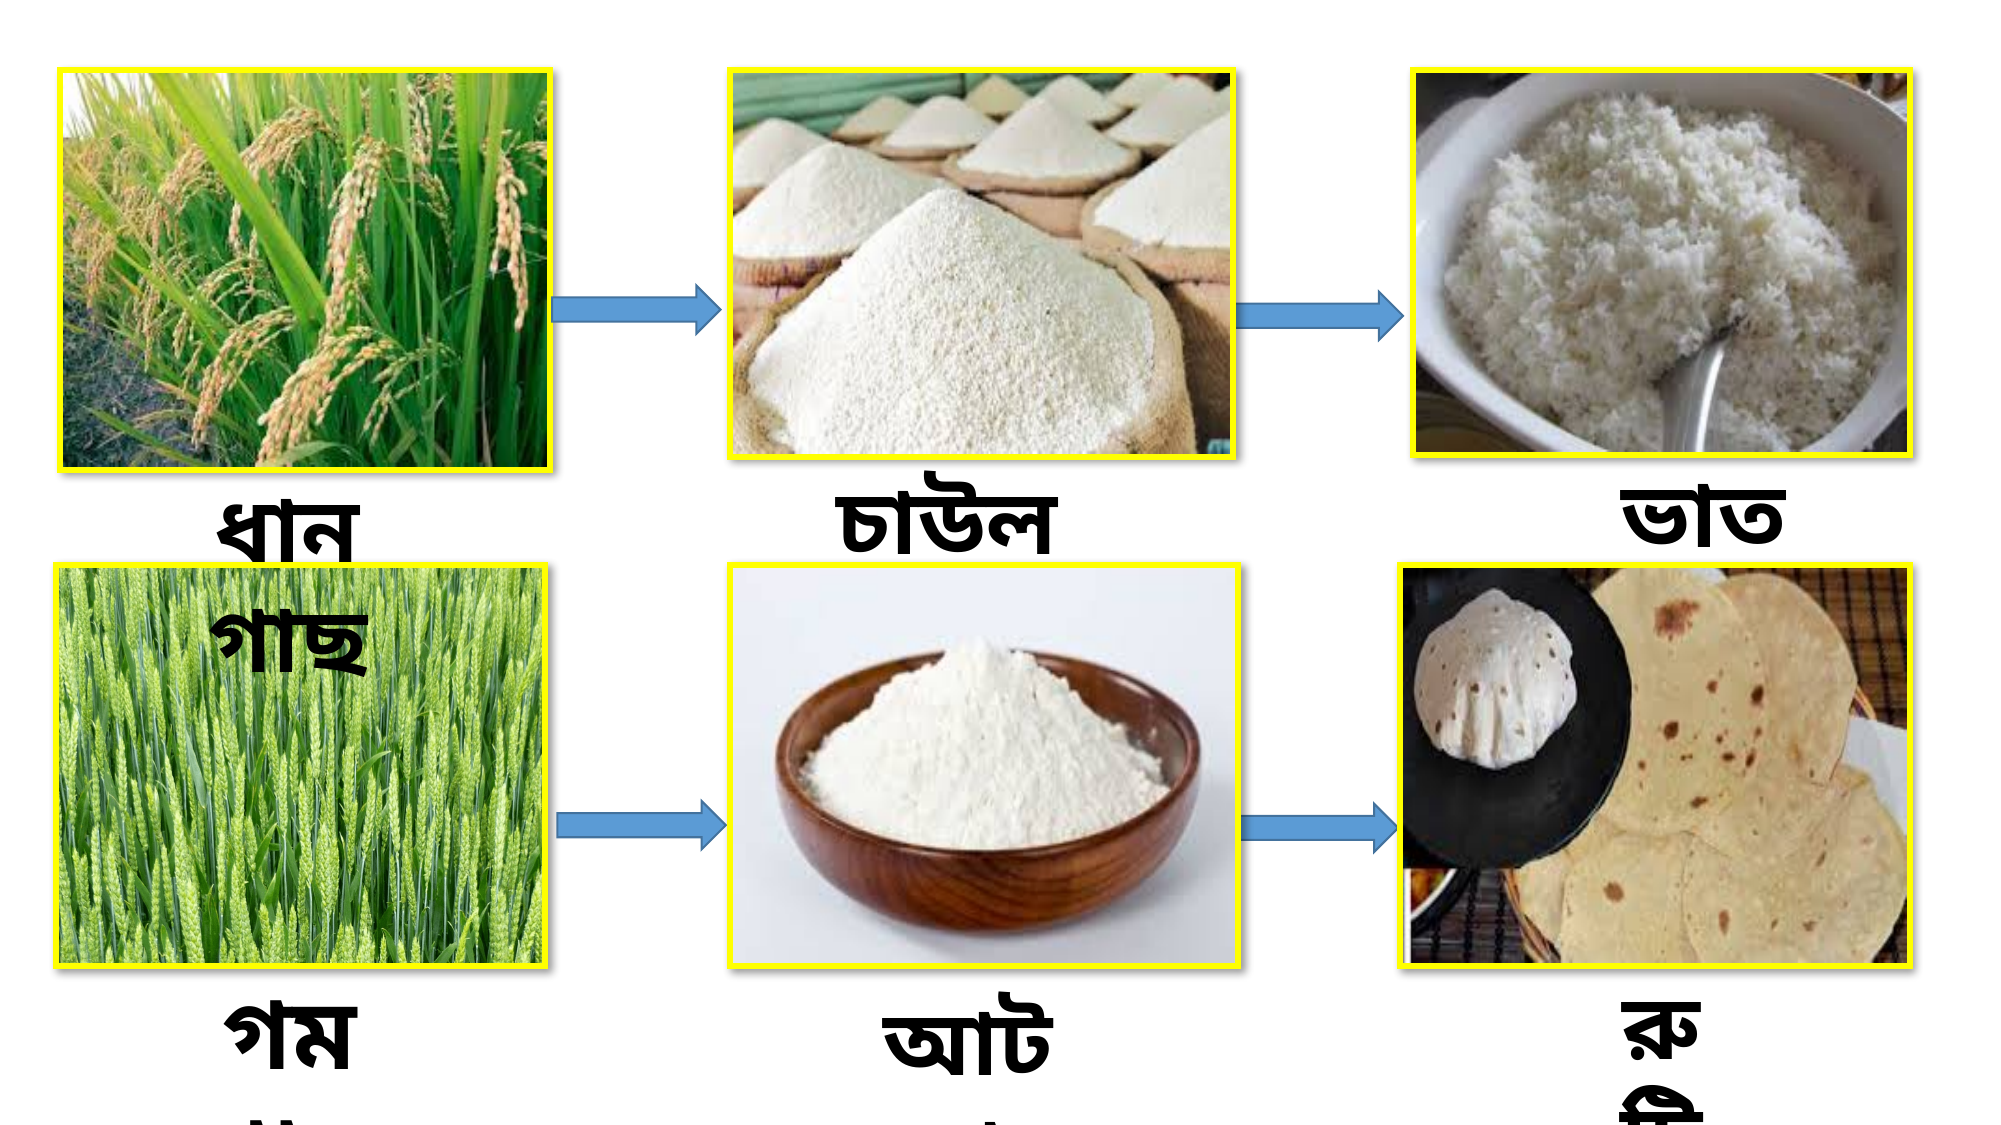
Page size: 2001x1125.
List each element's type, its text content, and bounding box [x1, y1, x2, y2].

text_box [551, 282, 722, 337]
text_box চাউল [804, 468, 1101, 560]
picture [63, 73, 547, 467]
text_box গম গাছ [146, 963, 432, 1125]
text_box ভাত [1606, 452, 1839, 567]
picture [732, 73, 1230, 454]
picture [1416, 73, 1907, 452]
text_box [1252, 801, 1395, 855]
picture [1402, 567, 1907, 963]
picture [58, 567, 543, 963]
text_box [556, 798, 725, 852]
picture [732, 567, 1235, 963]
text_box ধান গাছ [146, 467, 429, 567]
text_box রুটি [1570, 963, 1753, 1125]
text_box আটা [856, 976, 1080, 1125]
text_box [1247, 289, 1405, 343]
